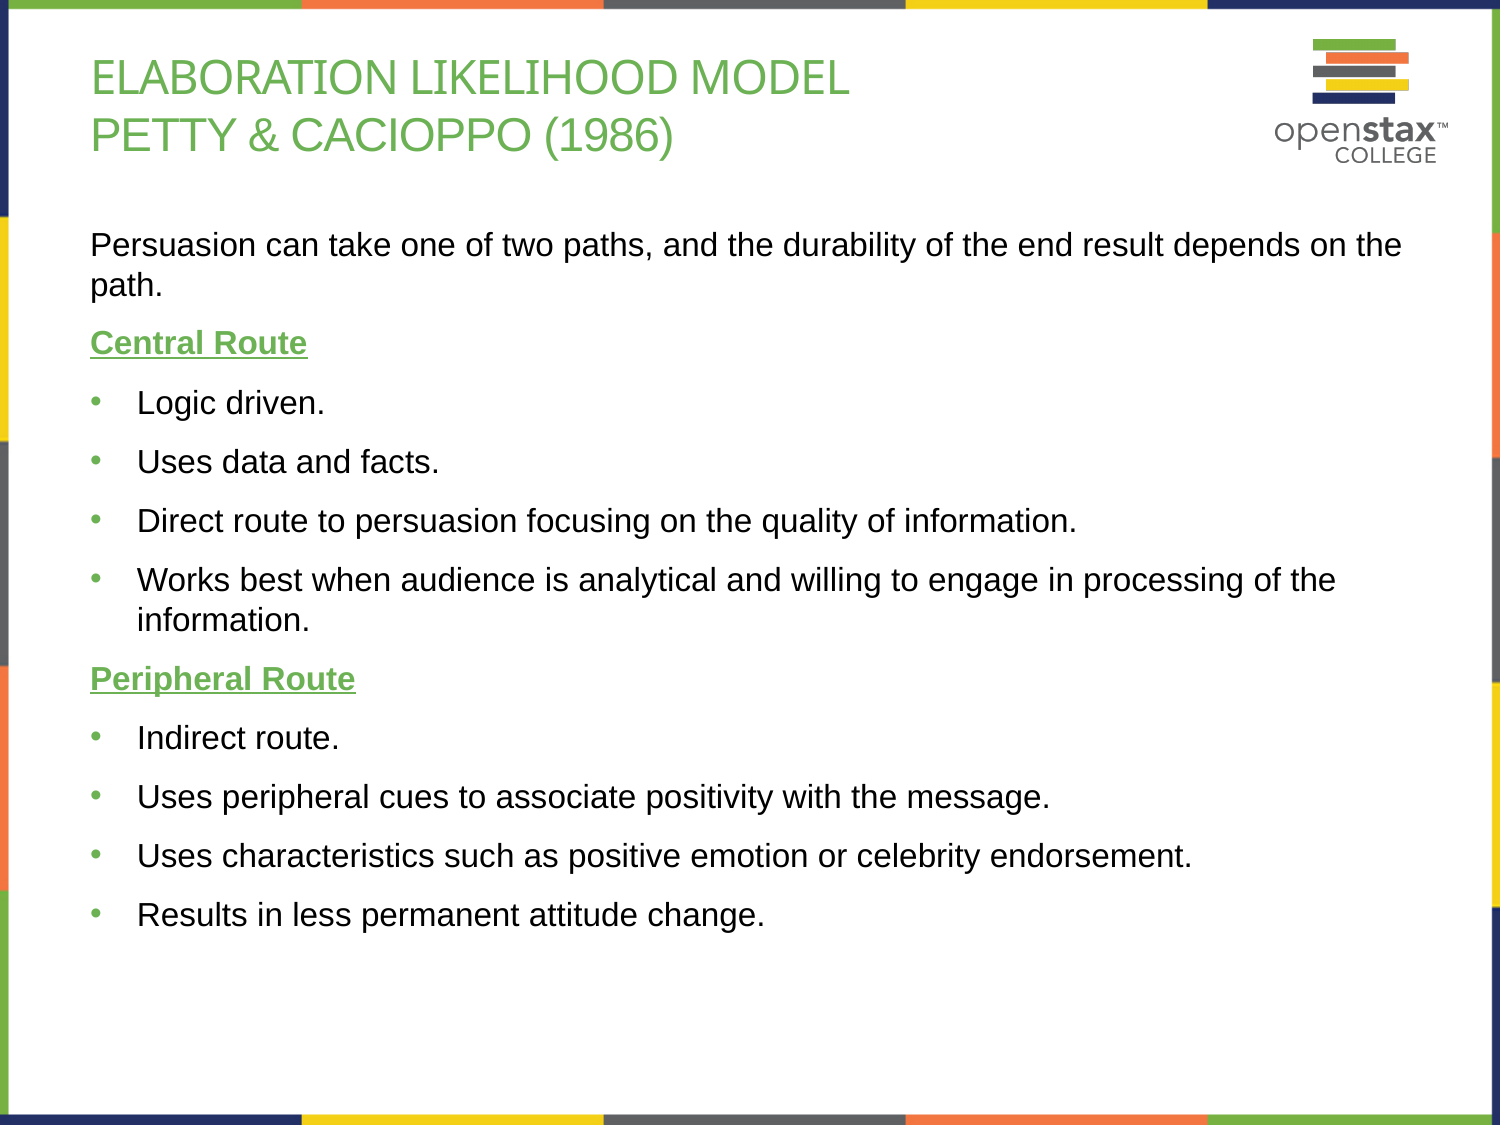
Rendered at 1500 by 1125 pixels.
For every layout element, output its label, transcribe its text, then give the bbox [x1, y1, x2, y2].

picture [0, 0, 1500, 1125]
list Persuasion can take one of two paths, and the durability of the end result depends on the path. Central Route Logic driven. Uses data and facts. Direct route to persuasion focusing on the quality of information. Works best when audience is analytical and willing to engage in processing of the information. Peripheral Route Indirect route. Uses peripheral cues to associate positivity with the message. Uses characteristics such as positive emotion or celebrity endorsement. Results in less permanent attitude change. [75, 215, 1448, 1053]
title ELABORATION LIKELIHOOD MODEL Petty & Cacioppo (1986) [75, 39, 1398, 169]
